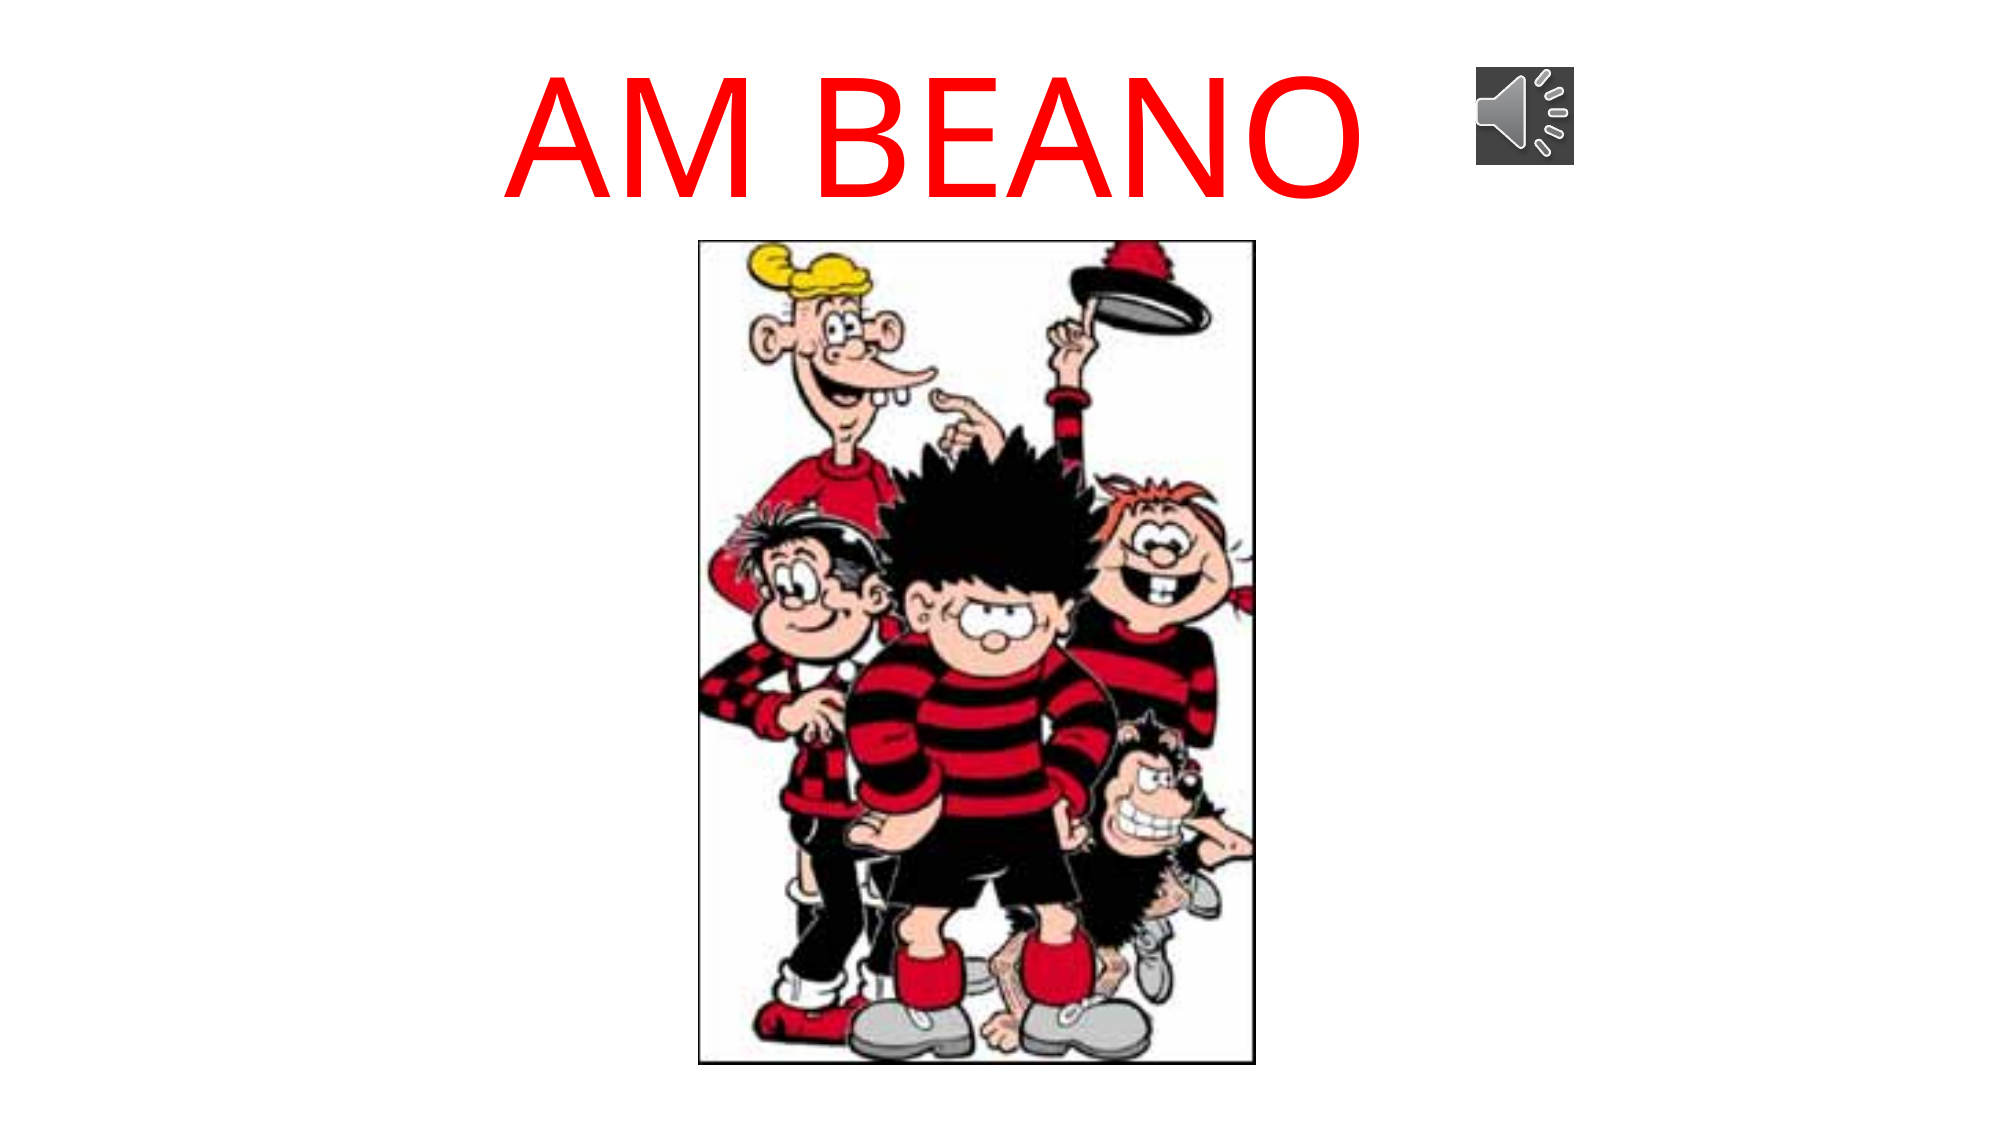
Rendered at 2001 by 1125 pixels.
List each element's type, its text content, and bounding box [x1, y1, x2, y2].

picture [698, 240, 1256, 1065]
text_box AM BEANO [489, 23, 1556, 239]
picture [1474, 65, 1575, 166]
